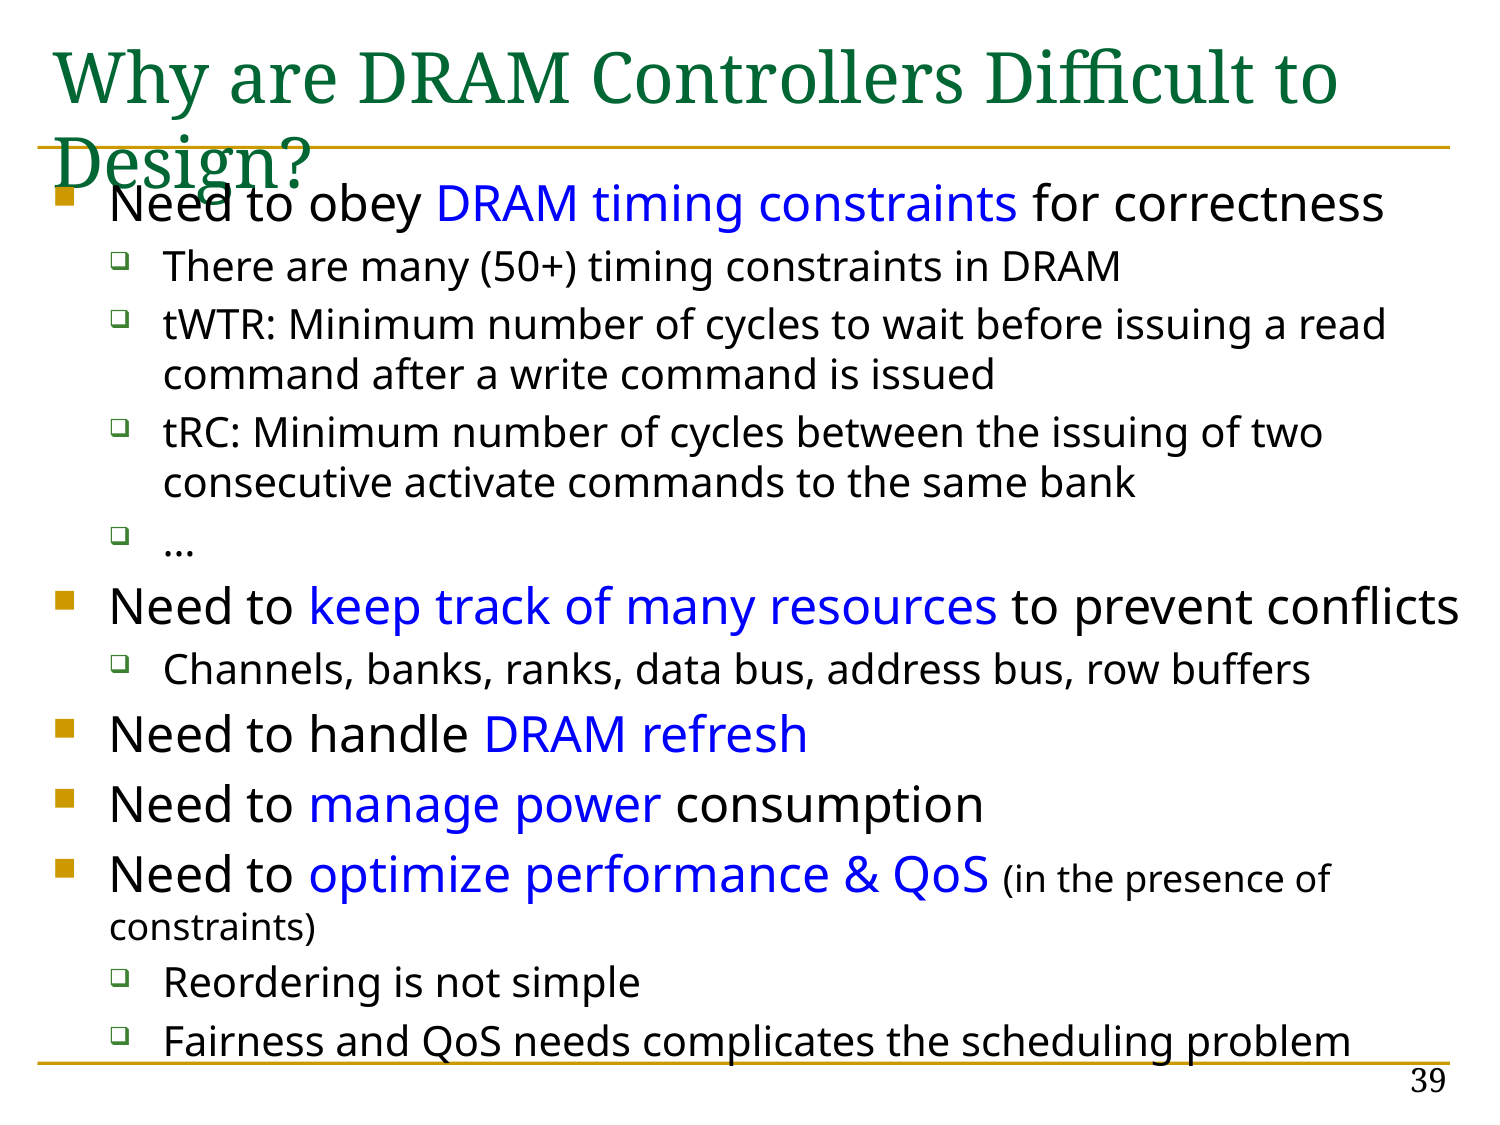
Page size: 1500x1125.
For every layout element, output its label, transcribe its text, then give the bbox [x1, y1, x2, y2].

slide_number 39 [1111, 1036, 1462, 1112]
title Why are DRAM Controllers Difficult to Design? [37, 24, 1450, 163]
list Need to obey DRAM timing constraints for correctness There are many (50+) timing constraints in DRAM tWTR: Minimum number of cycles to wait before issuing a read command after a write command is issued tRC: Minimum number of cycles between the issuing of two consecutive activate commands to the same bank … Need to keep track of many resources to prevent conflicts Channels, banks, ranks, data bus, address bus, row buffers Need to handle DRAM refresh Need to manage power consumption Need to optimize performance & QoS (in the presence of constraints) Reordering is not simple Fairness and QoS needs complicates the scheduling problem [37, 163, 1500, 1016]
